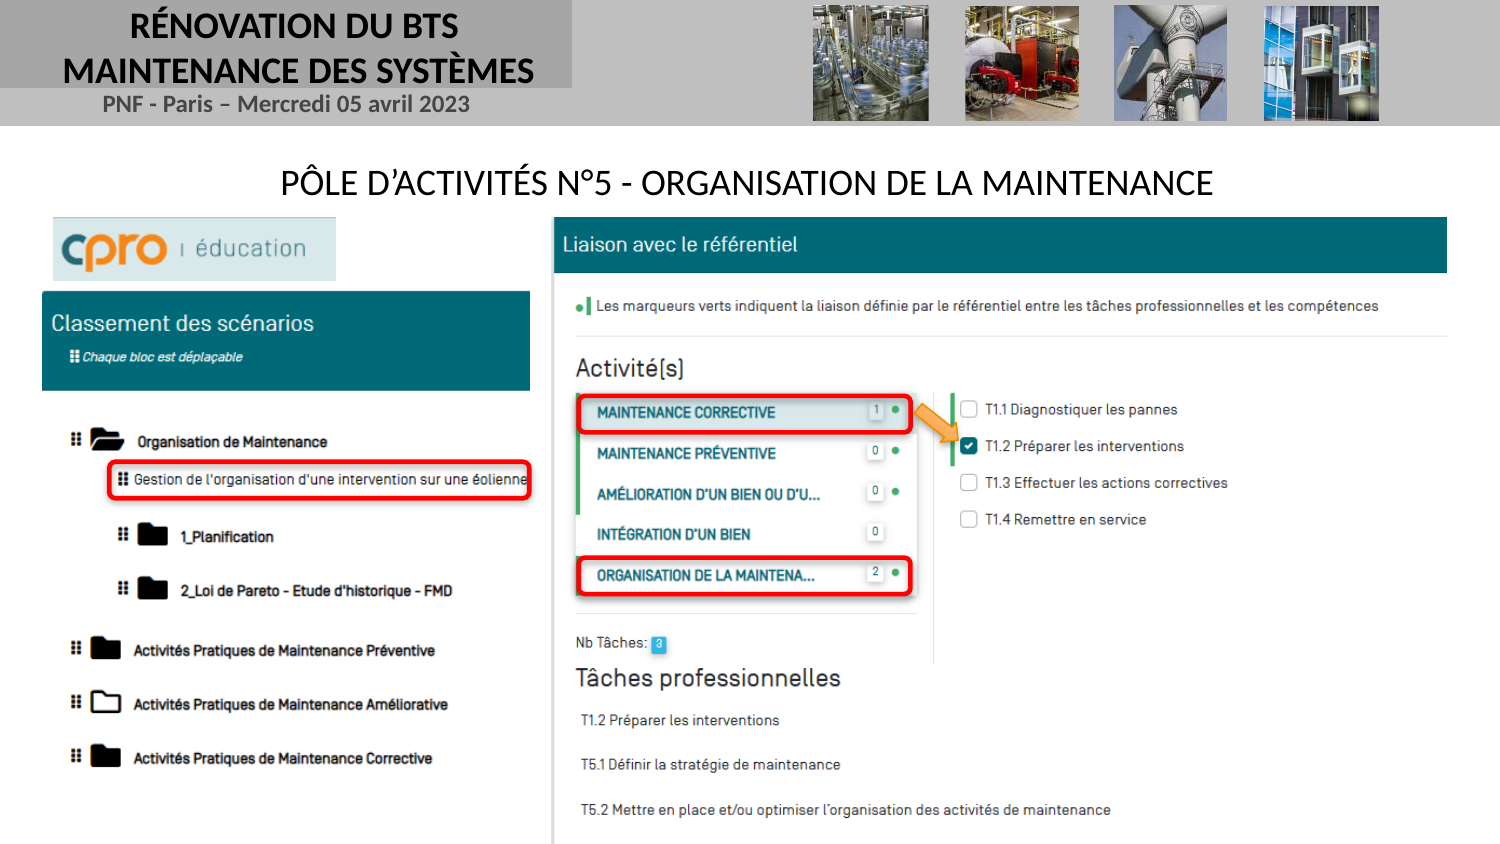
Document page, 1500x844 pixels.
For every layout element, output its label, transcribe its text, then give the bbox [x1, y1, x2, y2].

text_box PÔLE D’ACTIVITÉS N°5 - ORGANISATION DE LA MAINTENANCE [157, 150, 1338, 210]
picture [53, 217, 336, 281]
picture [551, 217, 1447, 844]
picture [813, 5, 929, 121]
picture [1114, 5, 1227, 121]
picture [1264, 6, 1379, 121]
text_box RÉNOVATION DU BTS MAINTENANCE DES SYSTÈMES [0, 0, 675, 98]
picture [965, 6, 1079, 121]
picture [42, 289, 530, 781]
